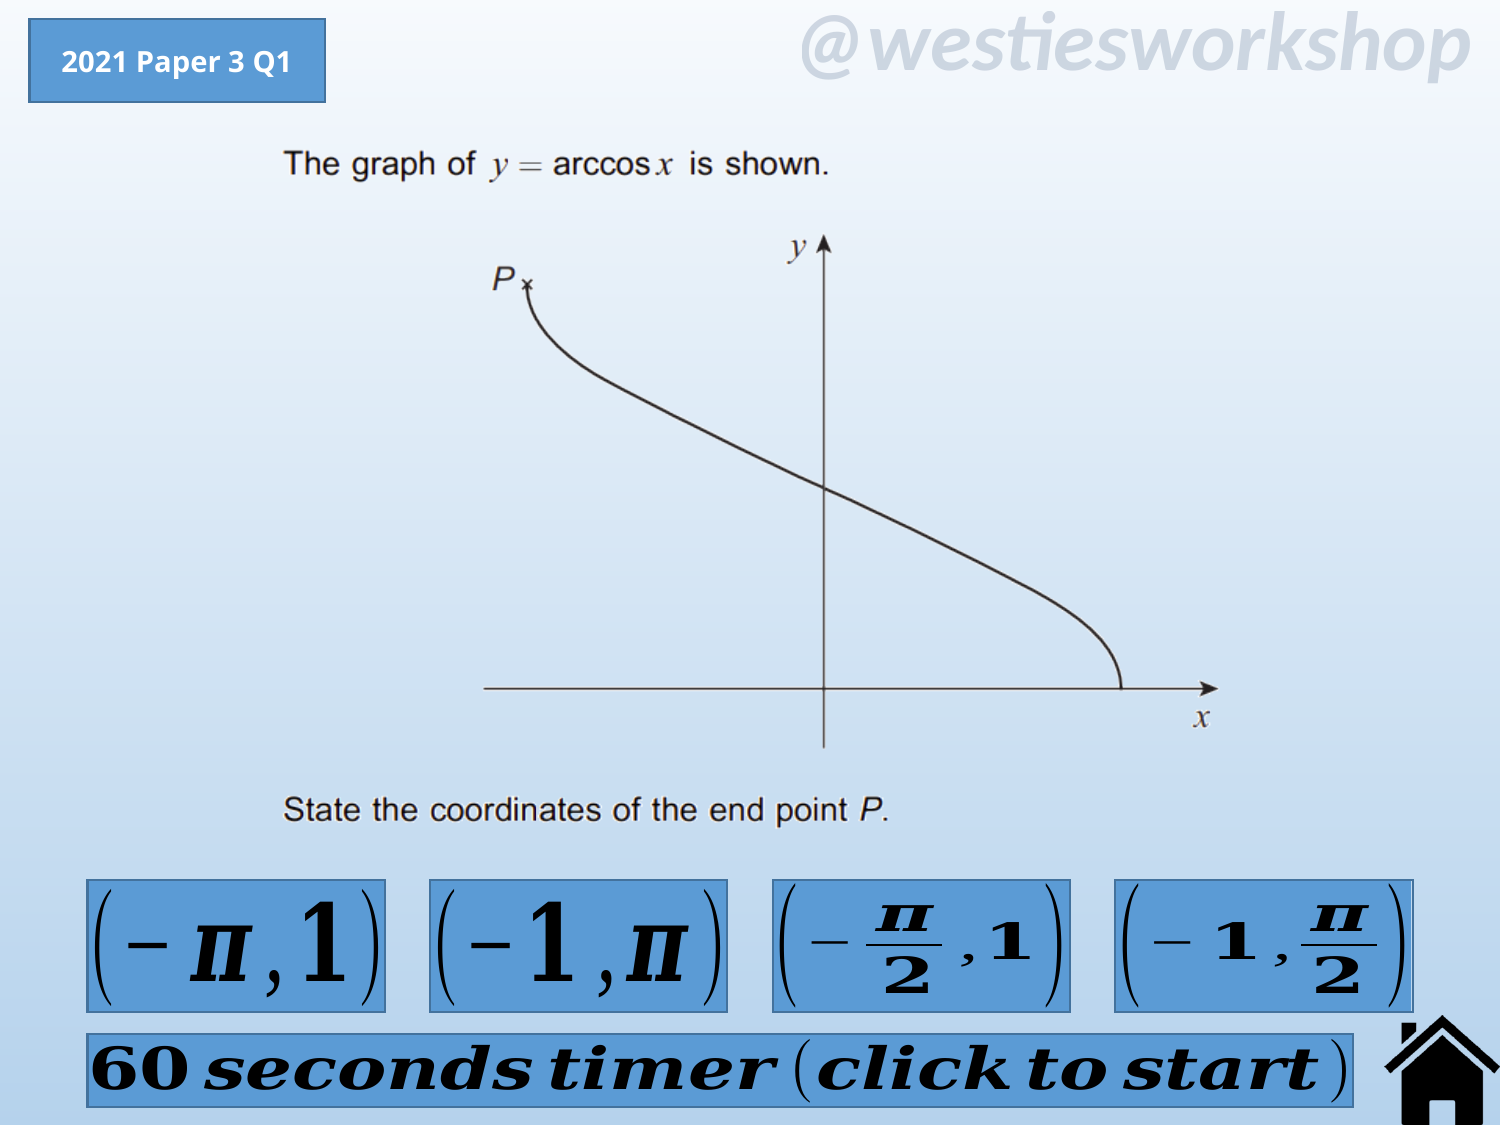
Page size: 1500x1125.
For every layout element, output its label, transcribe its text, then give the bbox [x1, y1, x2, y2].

picture [1384, 1015, 1500, 1125]
text_box 2021 Paper 3 Q1 [28, 18, 326, 103]
picture [266, 125, 1234, 840]
